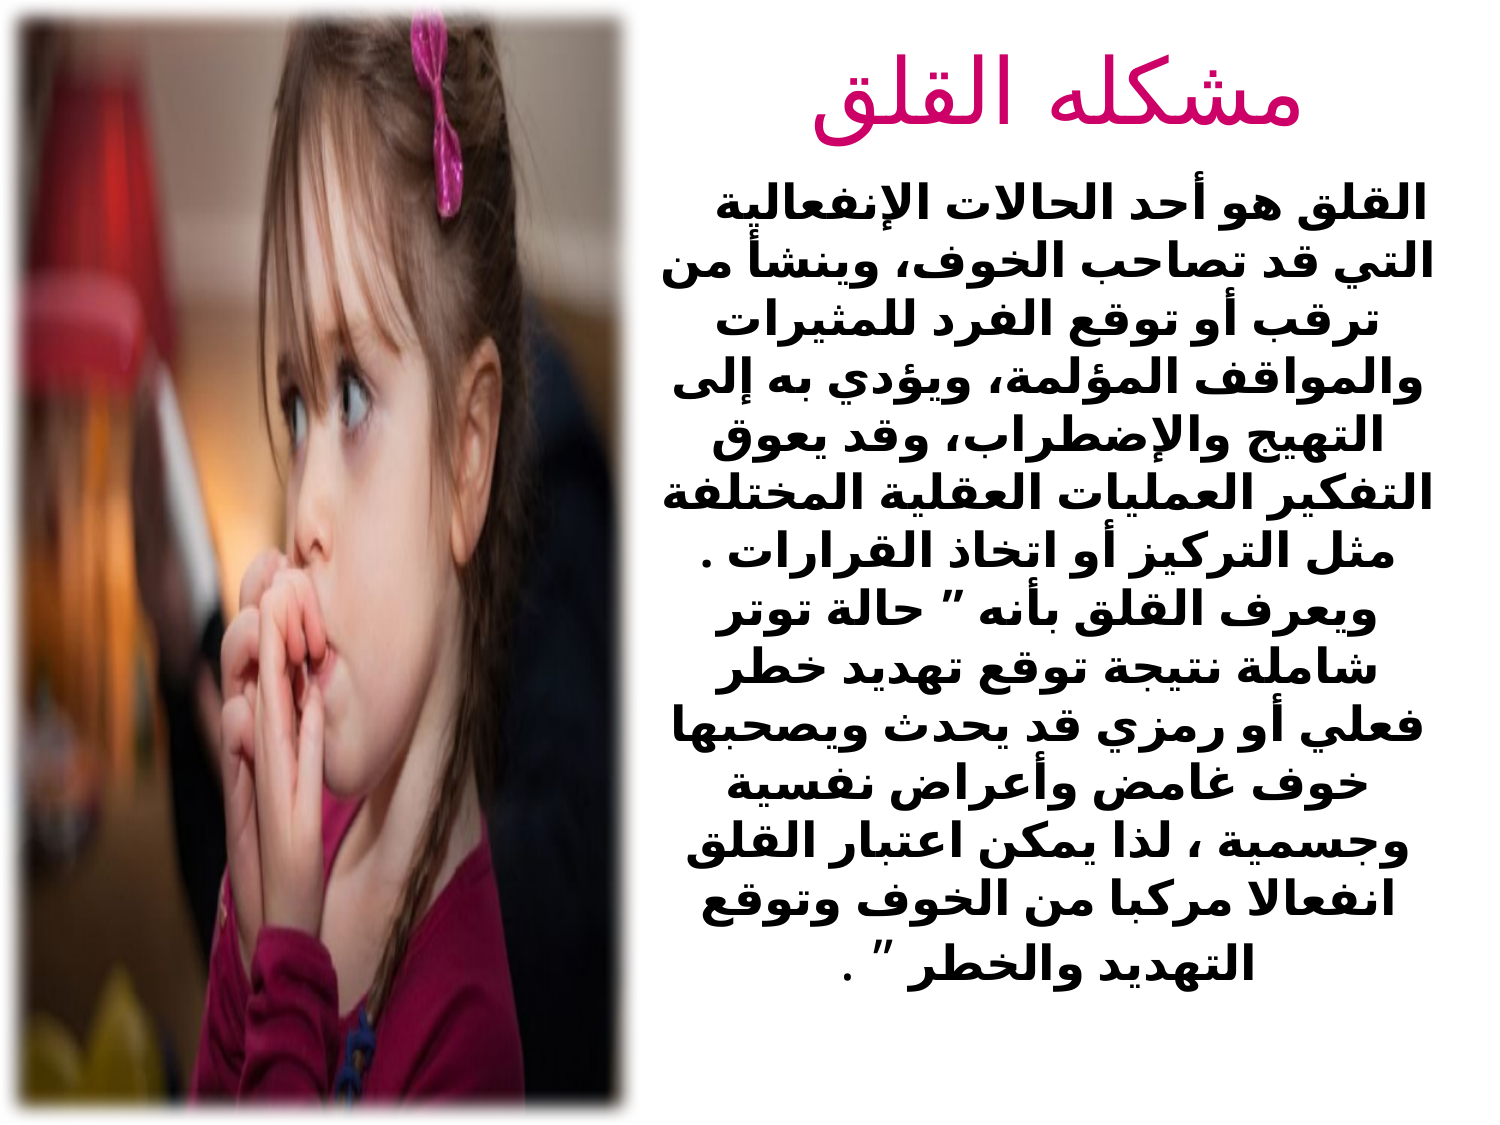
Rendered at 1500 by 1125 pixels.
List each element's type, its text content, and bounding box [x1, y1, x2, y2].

list القلق هو أحد الحالات الإنفعالية التي قد تصاحب الخوف، وينشأ من ترقب أو توقع الفرد للمثيرات والمواقف المؤلمة، ويؤدي به إلى التهيج والإضطراب، وقد يعوق التفكير العمليات العقلية المختلفة مثل التركيز أو اتخاذ القرارات . ويعرف القلق بأنه ” حالة توتر شاملة نتيجة توقع تهديد خطر فعلي أو رمزي قد يحدث ويصحبها خوف غامض وأعراض نفسية وجسمية ، لذا يمكن اعتبار القلق انفعالا مركبا من الخوف وتوقع التهديد والخطر ” . [644, 164, 1500, 1125]
picture [0, 0, 640, 1125]
title مشكله القلق [640, 0, 1500, 176]
